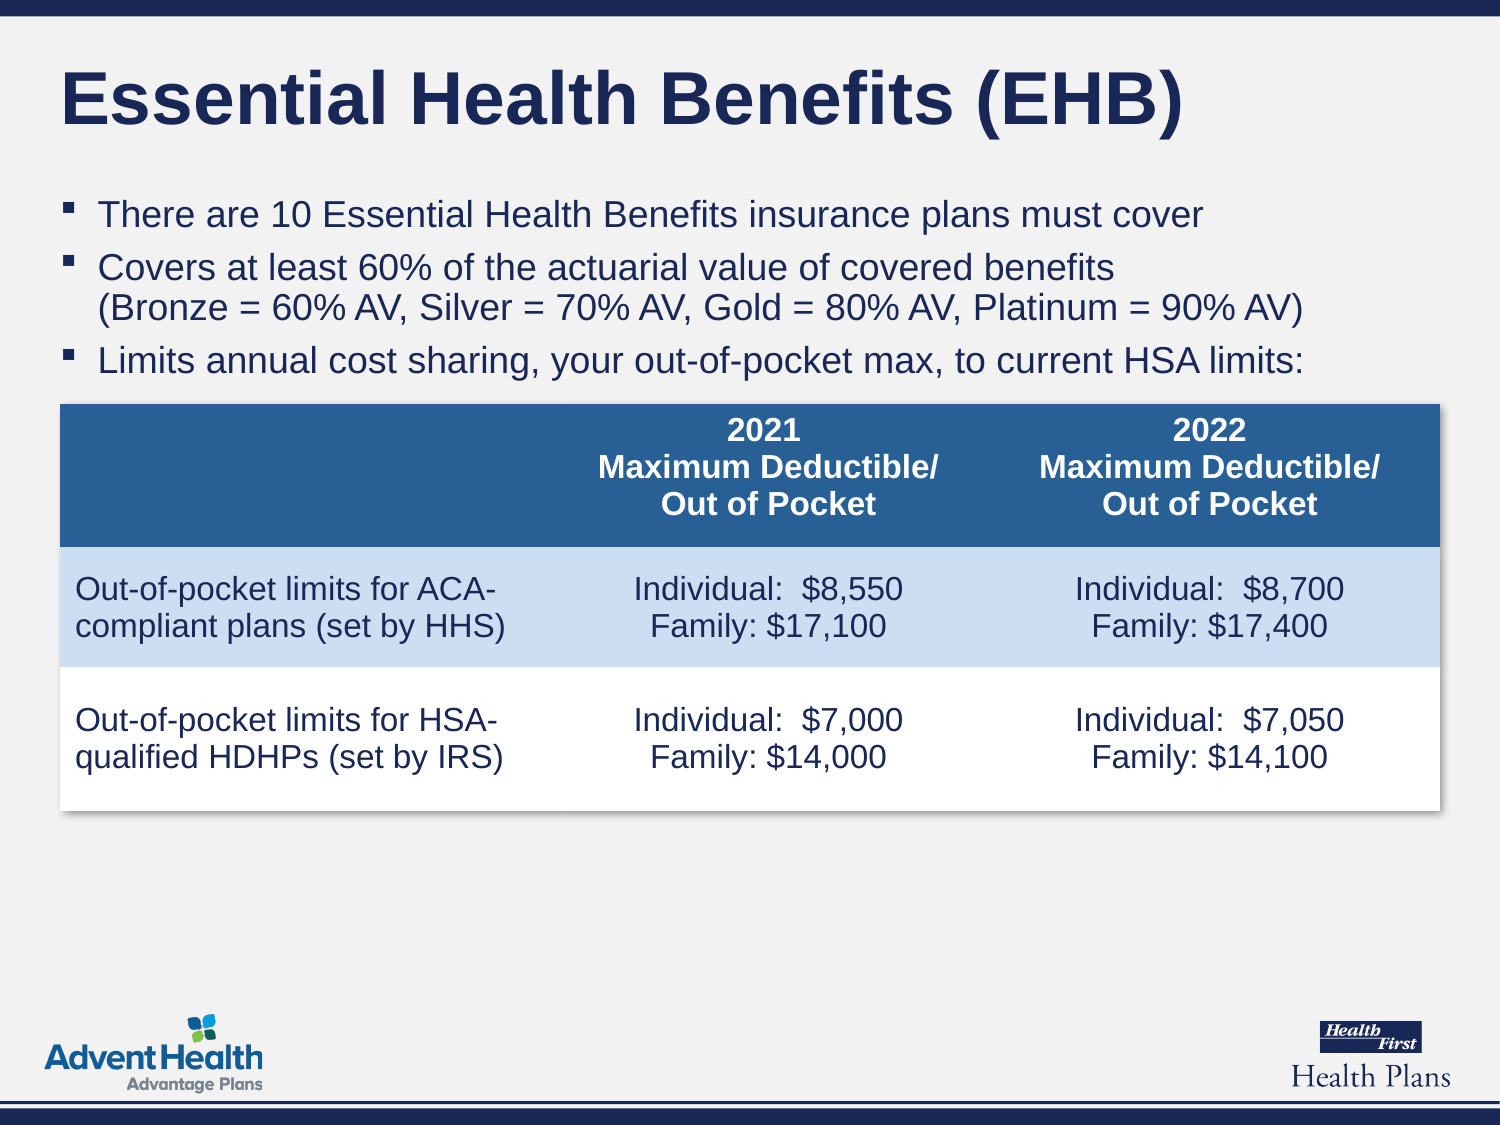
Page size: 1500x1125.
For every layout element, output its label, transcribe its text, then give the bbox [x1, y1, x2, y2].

table_cell Individual: $7,000 Family: $14,000 [558, 667, 980, 811]
table_header [60, 404, 558, 547]
table_cell Out-of-pocket limits for HSA-qualified HDHPs (set by IRS) [60, 667, 558, 811]
table_header 2021 Maximum Deductible/ Out of Pocket [558, 404, 980, 547]
text_box There are 10 Essential Health Benefits insurance plans must cover Covers at least 60% of the actuarial value of covered benefits (Bronze = 60% AV, Silver = 70% AV, Gold = 80% AV, Platinum = 90% AV) Limits annual cost sharing, your out-of-pocket max, to current HSA limits: [59, 194, 1440, 407]
picture [1291, 1021, 1450, 1087]
table_cell Individual: $8,700 Family: $17,400 [980, 547, 1440, 667]
table_cell Individual: $7,050 Family: $14,100 [980, 667, 1440, 811]
table_header 2022 Maximum Deductible/ Out of Pocket [980, 404, 1440, 547]
table_cell Out-of-pocket limits for ACA-compliant plans (set by HHS) [60, 547, 558, 667]
table_cell Individual: $8,550 Family: $17,100 [558, 547, 980, 667]
picture [43, 1014, 263, 1094]
title Essential Health Benefits (EHB) [60, 60, 1440, 153]
